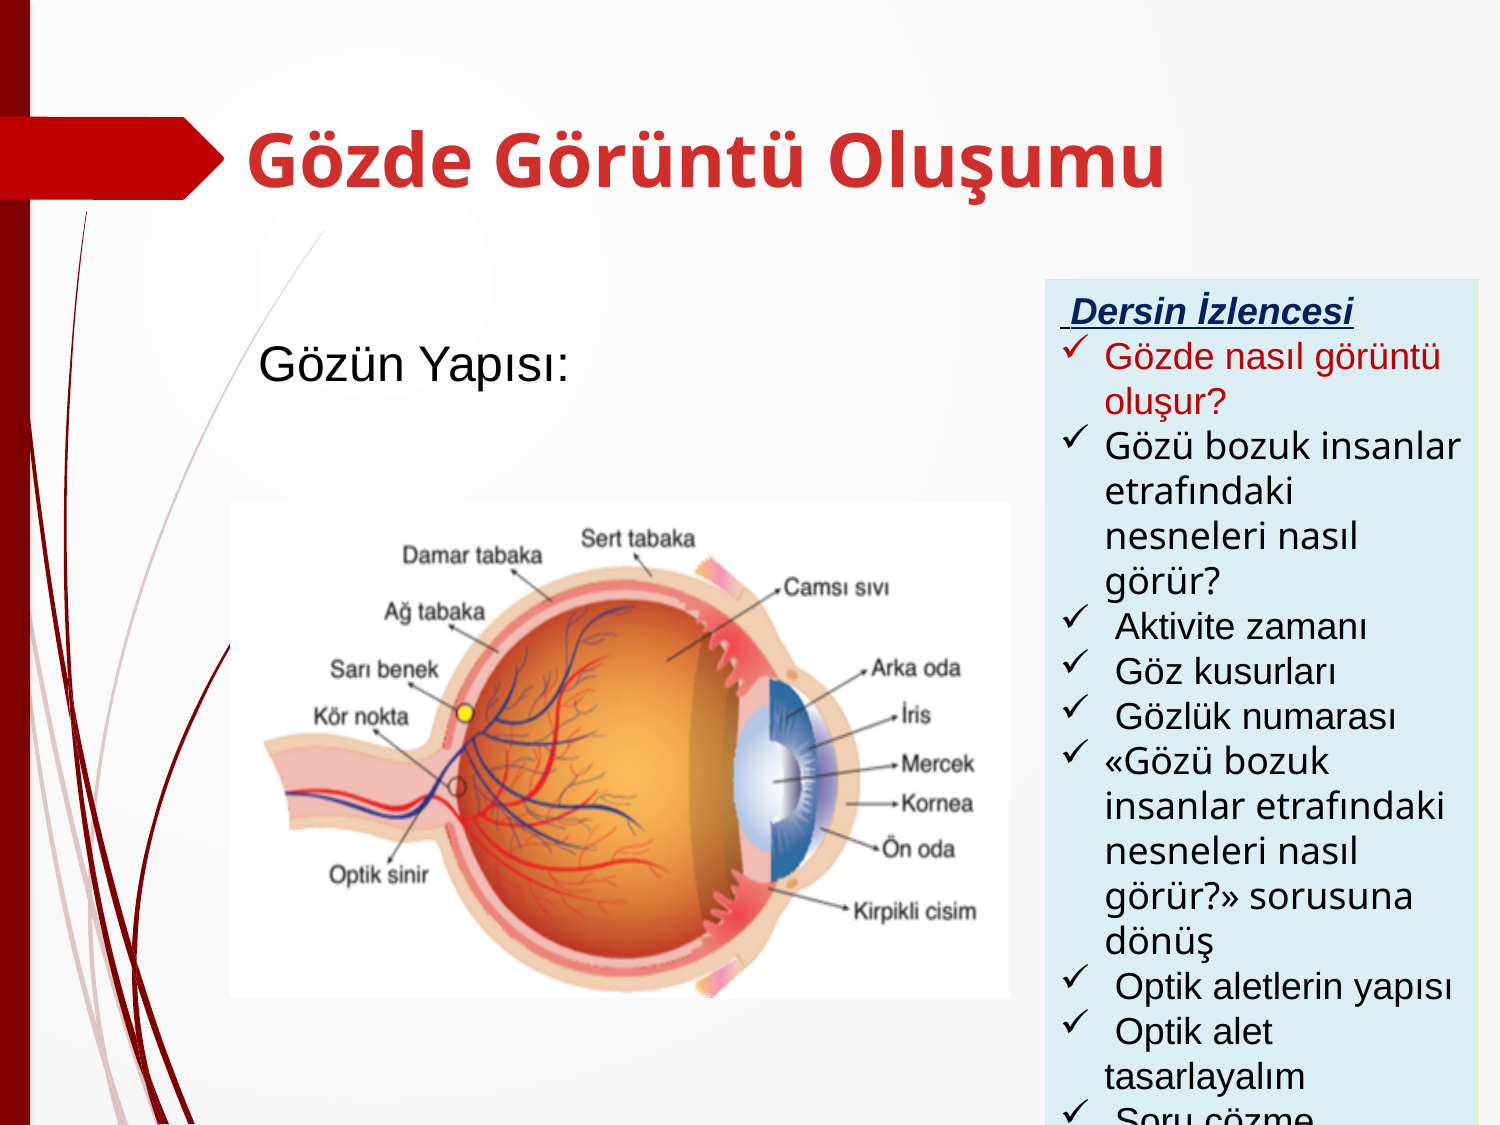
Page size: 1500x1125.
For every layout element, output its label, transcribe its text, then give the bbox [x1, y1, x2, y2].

text_box Gözde Görüntü Oluşumu [230, 104, 1301, 211]
text_box Dersin İzlencesi Gözde nasıl görüntü oluşur? Gözü bozuk insanlar etrafındaki nesneleri nasıl görür? Aktivite zamanı Göz kusurları Gözlük numarası «Gözü bozuk insanlar etrafındaki nesneleri nasıl görür?» sorusuna dönüş Optik aletlerin yapısı Optik alet tasarlayalım Soru çözme Günün özeti [1045, 279, 1479, 1125]
picture [229, 502, 1011, 998]
text_box Gözün Yapısı: [243, 323, 586, 399]
